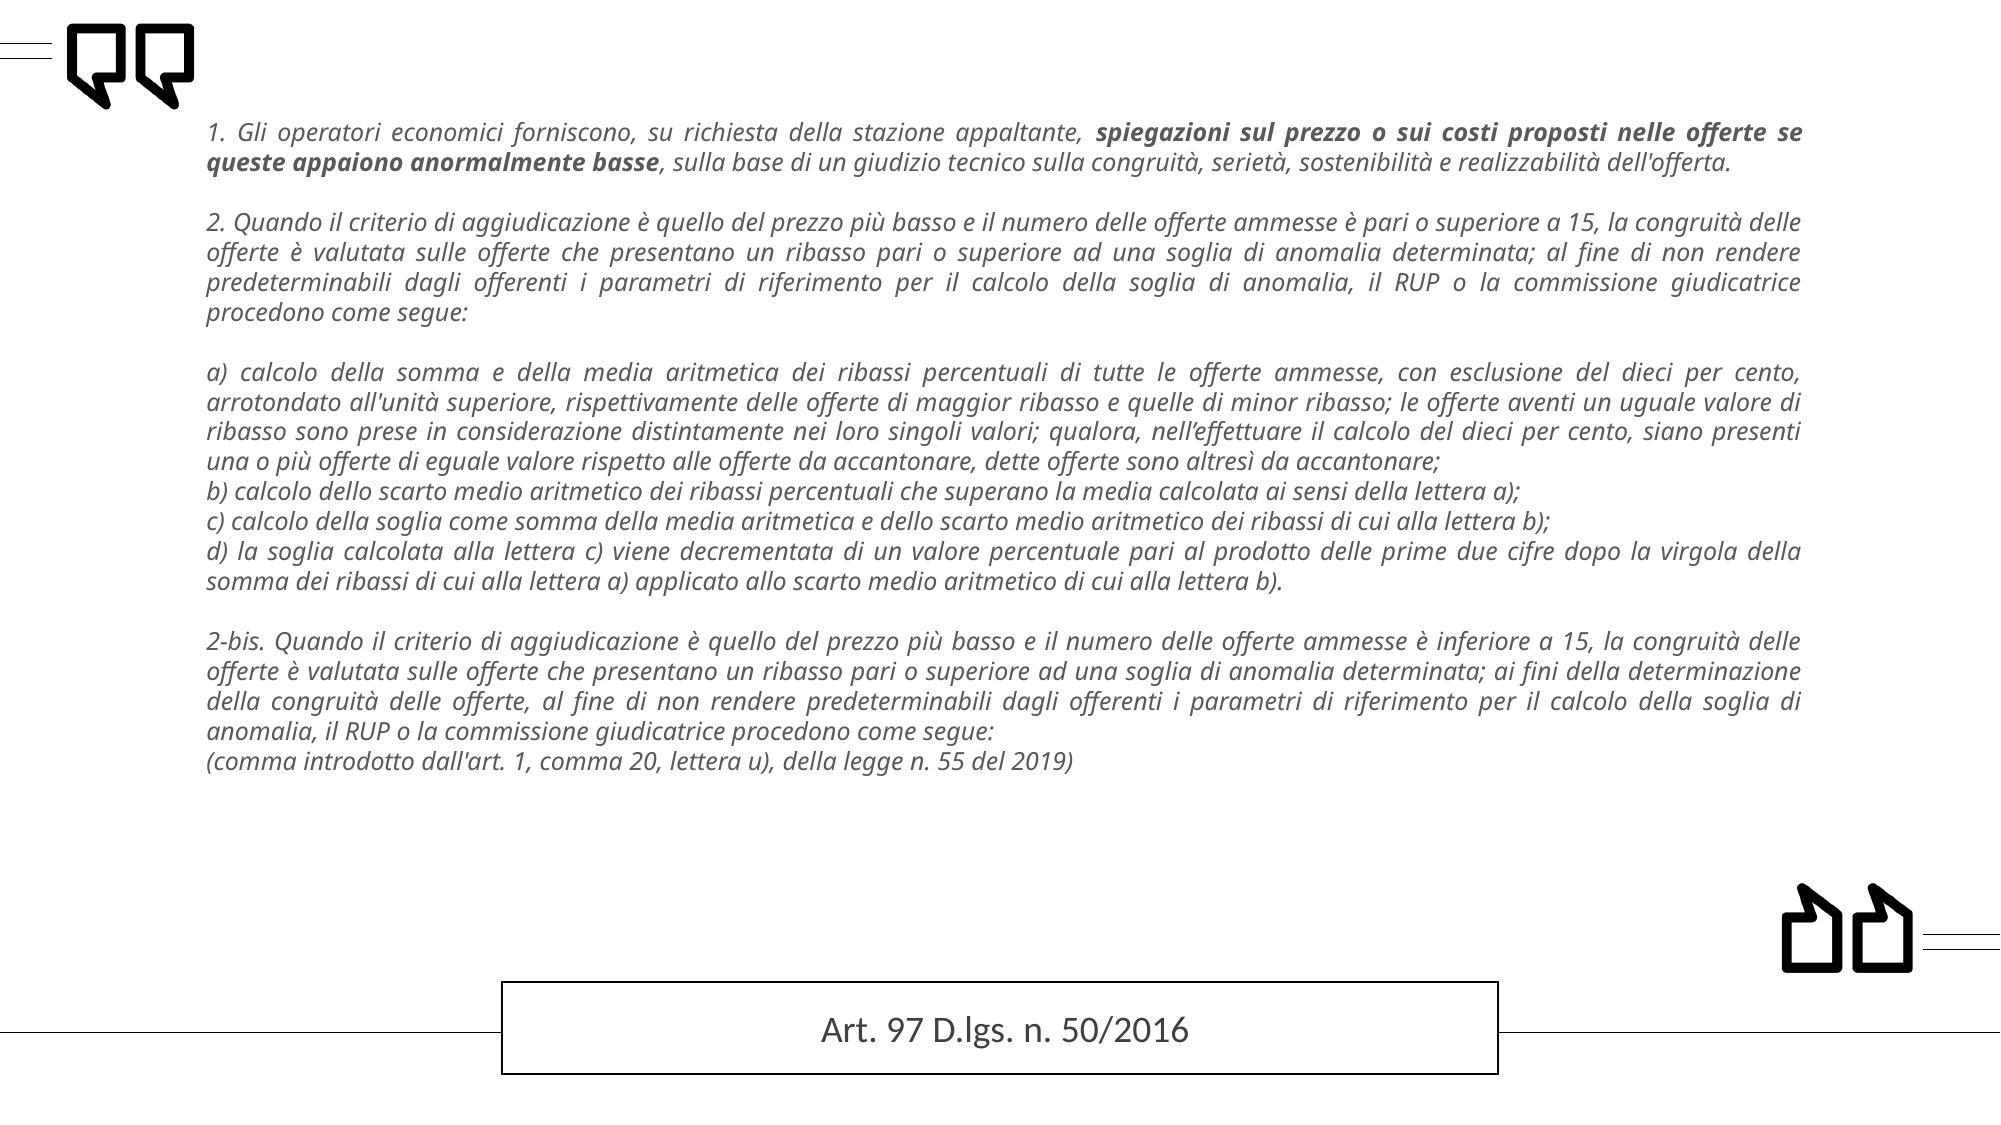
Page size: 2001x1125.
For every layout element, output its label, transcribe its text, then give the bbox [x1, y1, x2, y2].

text_box Art. 97 D.lgs. n. 50/2016 [600, 997, 1411, 1058]
picture [67, 0, 204, 117]
text_box [501, 981, 1499, 1075]
text_box 1. Gli operatori economici forniscono, su richiesta della stazione appaltante, spiegazioni sul prezzo o sui costi proposti nelle offerte se queste appaiono anormalmente basse, sulla base di un giudizio tecnico sulla congruità, serietà, sostenibilità e realizzabilità dell'offerta. 2. Quando il criterio di aggiudicazione è quello del prezzo più basso e il numero delle offerte ammesse è pari o superiore a 15, la congruità delle offerte è valutata sulle offerte che presentano un ribasso pari o superiore ad una soglia di anomalia determinata; al fine di non rendere predeterminabili dagli offerenti i parametri di riferimento per il calcolo della soglia di anomalia, il RUP o la commissione giudicatrice procedono come segue: a) calcolo della somma e della media aritmetica dei ribassi percentuali di tutte le offerte ammesse, con esclusione del dieci per cento, arrotondato all'unità superiore, rispettivamente delle offerte di maggior ribasso e quelle di minor ribasso; le offerte aventi un uguale valore di ribasso sono prese in considerazione distintamente nei loro singoli valori; qualora, nell’effettuare il calcolo del dieci per cento, siano presenti una o più offerte di eguale valore rispetto alle offerte da accantonare, dette offerte sono altresì da accantonare; b) calcolo dello scarto medio aritmetico dei ribassi percentuali che superano la media calcolata ai sensi della lettera a); c) calcolo della soglia come somma della media aritmetica e dello scarto medio aritmetico dei ribassi di cui alla lettera b); d) la soglia calcolata alla lettera c) viene decrementata di un valore percentuale pari al prodotto delle prime due cifre dopo la virgola della somma dei ribassi di cui alla lettera a) applicato allo scarto medio aritmetico di cui alla lettera b). 2-bis. Quando il criterio di aggiudicazione è quello del prezzo più basso e il numero delle offerte ammesse è inferiore a 15, la congruità delle offerte è valutata sulle offerte che presentano un ribasso pari o superiore ad una soglia di anomalia determinata; ai fini della determinazione della congruità delle offerte, al fine di non rendere predeterminabili dagli offerenti i parametri di riferimento per il calcolo della soglia di anomalia, il RUP o la commissione giudicatrice procedono come segue: (comma introdotto dall'art. 1, comma 20, lettera u), della legge n. 55 del 2019) [191, 109, 1820, 783]
picture [1776, 876, 1913, 998]
